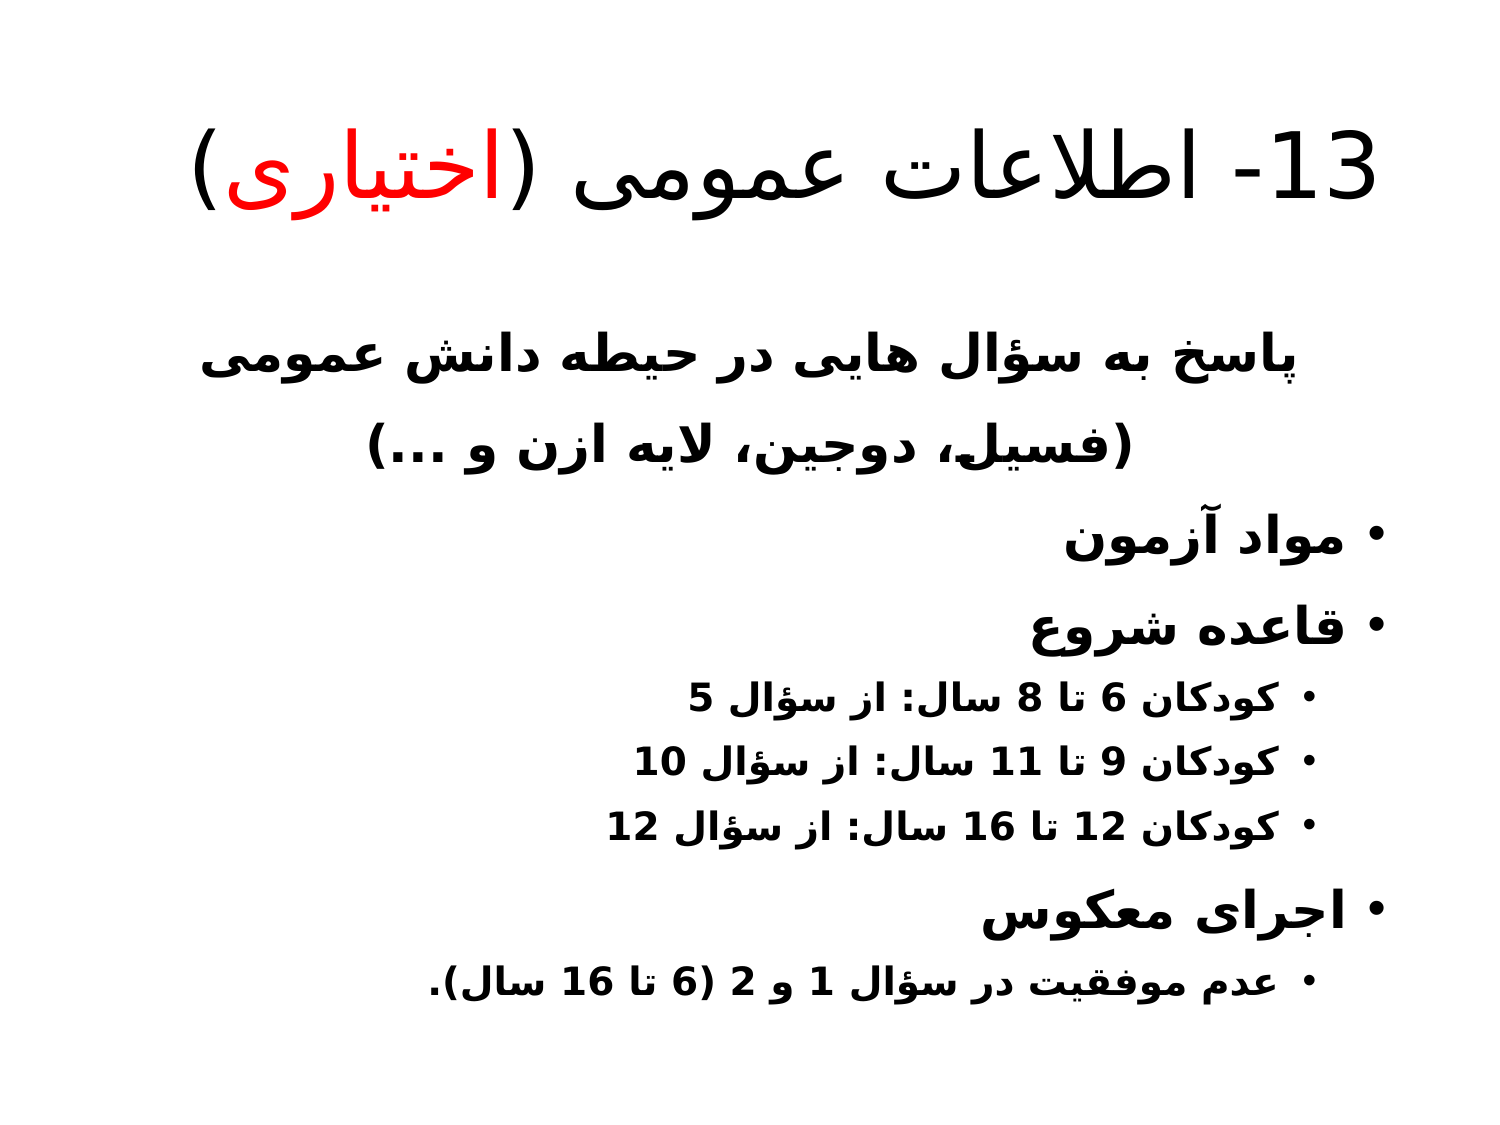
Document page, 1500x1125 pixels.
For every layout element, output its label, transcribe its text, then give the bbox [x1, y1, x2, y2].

list پاسخ به سؤال هایی در حیطه دانش عمومی (فسیل، دوجین، لایه ازن و ...) مواد آزمون قاعده شروع کودکان 6 تا 8 سال: از سؤال 5 کودکان 9 تا 11 سال: از سؤال 10 کودکان 12 تا 16 سال: از سؤال 12 اجرای معکوس عدم موفقیت در سؤال 1 و 2 (6 تا 16 سال). [103, 299, 1397, 1014]
title 13- اطلاعات عمومی (اختیاری) [103, 59, 1397, 278]
